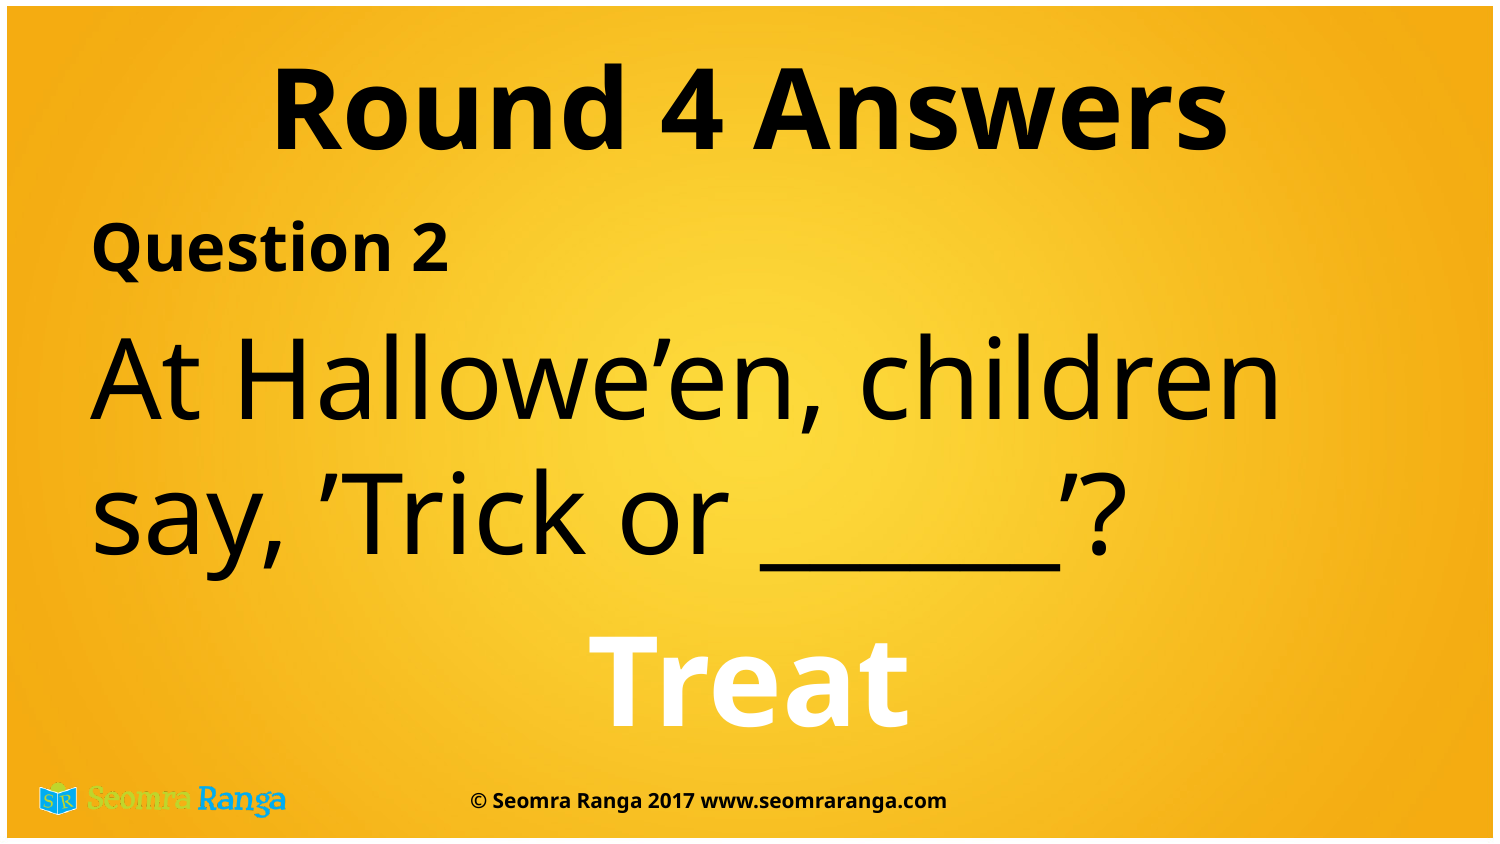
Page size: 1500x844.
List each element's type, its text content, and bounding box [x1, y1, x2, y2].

text_box © Seomra Ranga 2017 www.seomraranga.com [407, 780, 1010, 821]
title Round 4 Answers [75, 33, 1425, 175]
picture [0, 0, 1500, 844]
list Question 2 At Hallowe’en, children say, ’Trick or ______’? Treat [75, 196, 1425, 754]
